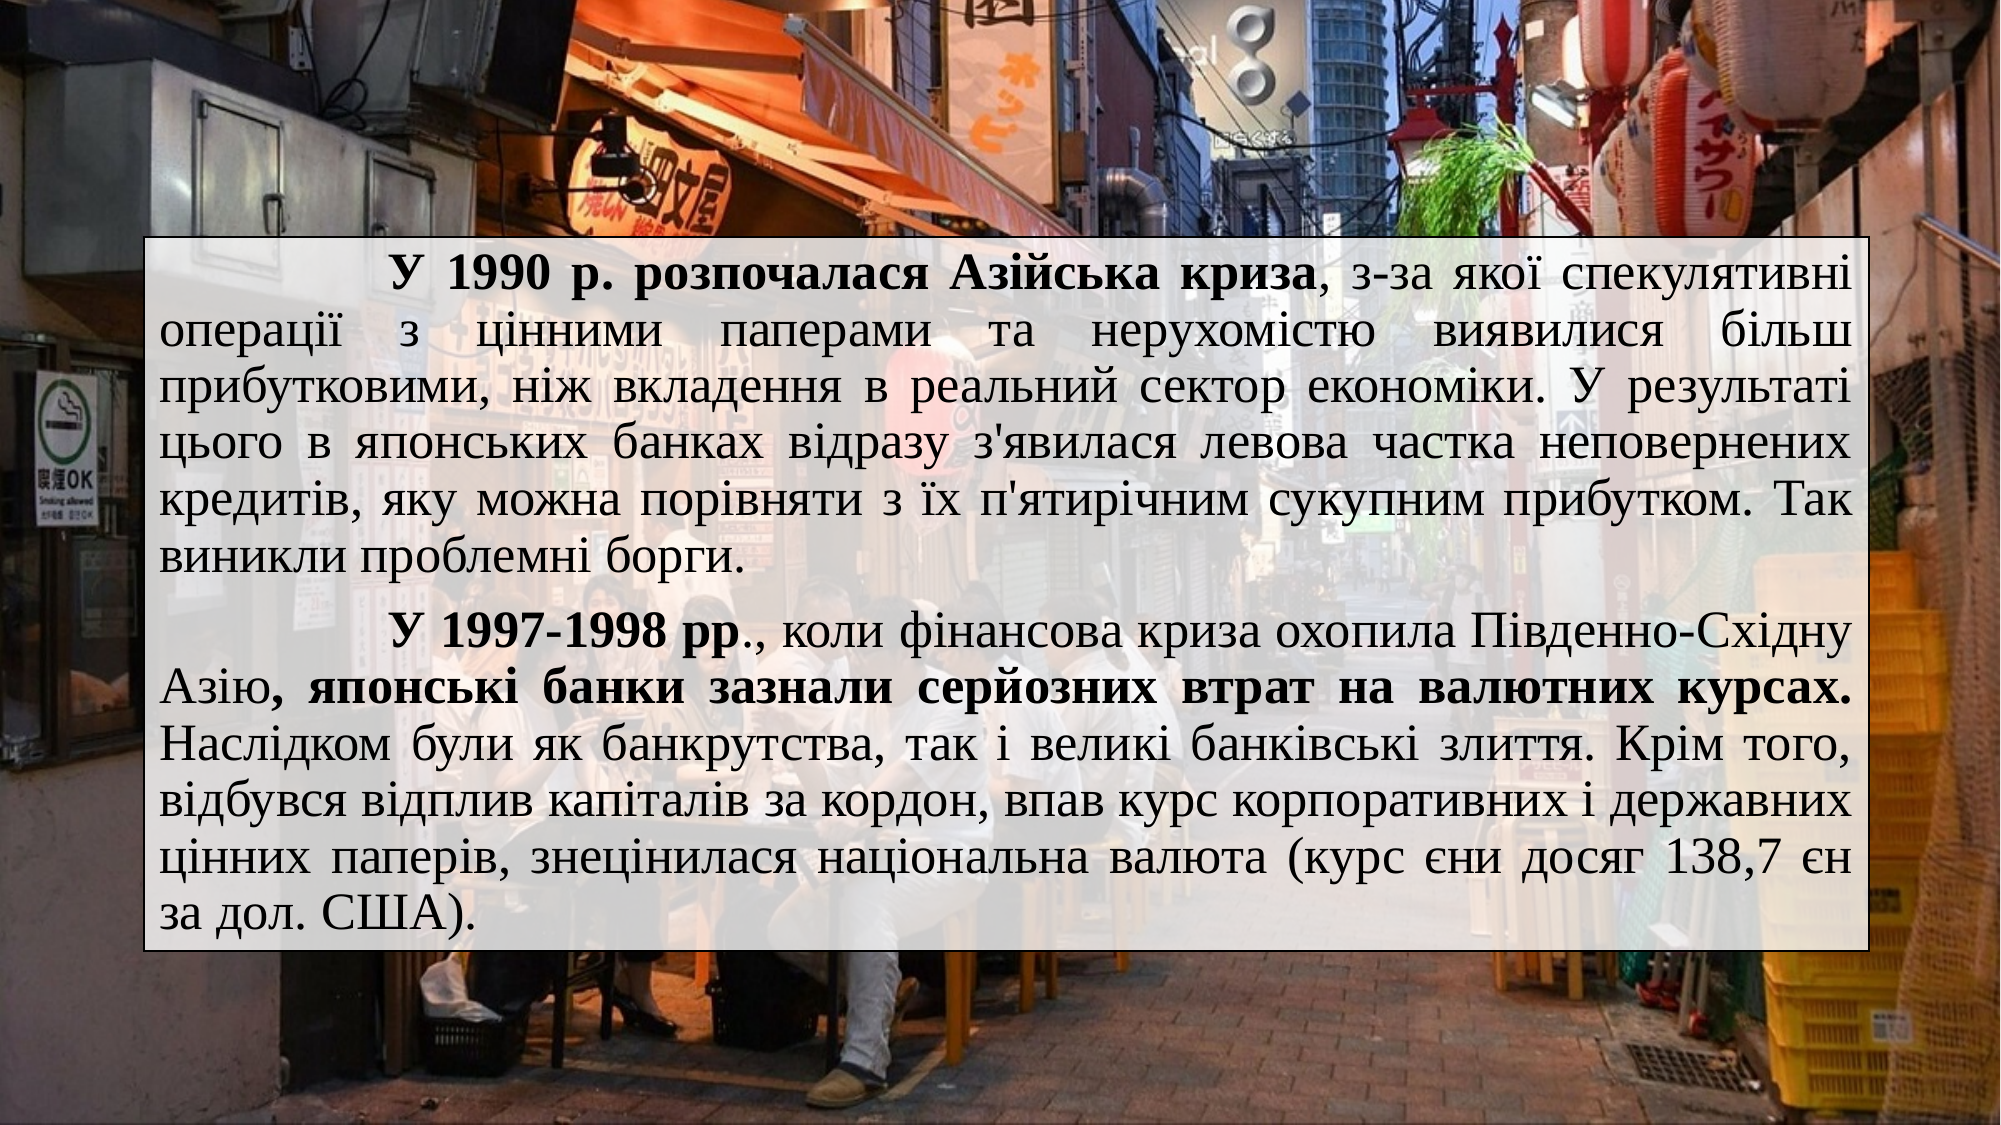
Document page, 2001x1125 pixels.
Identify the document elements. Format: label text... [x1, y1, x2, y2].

list У 1990 р. розпочалася Азійська криза, з-за якої спекулятивні операції з цінними паперами та нерухомістю виявилися більш прибутковими, ніж вкладення в реальний сектор економіки. У результаті цього в японських банках відразу з'явилася левова частка неповернених кредитів, яку можна порівняти з їх п'ятирічним сукупним прибутком. Так виникли проблемні борги. У 1997-1998 pp., коли фінансова криза охопила Південно-Східну Азію, японські банки зазнали серйозних втрат на валютних курсах. Наслідком були як банкрутства, так і великі банківські злиття. Крім того, відбувся відплив капіталів за кордон, впав курс корпоративних і державних цінних паперів, знецінилася національна валюта (курс єни досяг 138,7 єн за дол. США). [143, 236, 1870, 952]
picture [0, 0, 2001, 1125]
